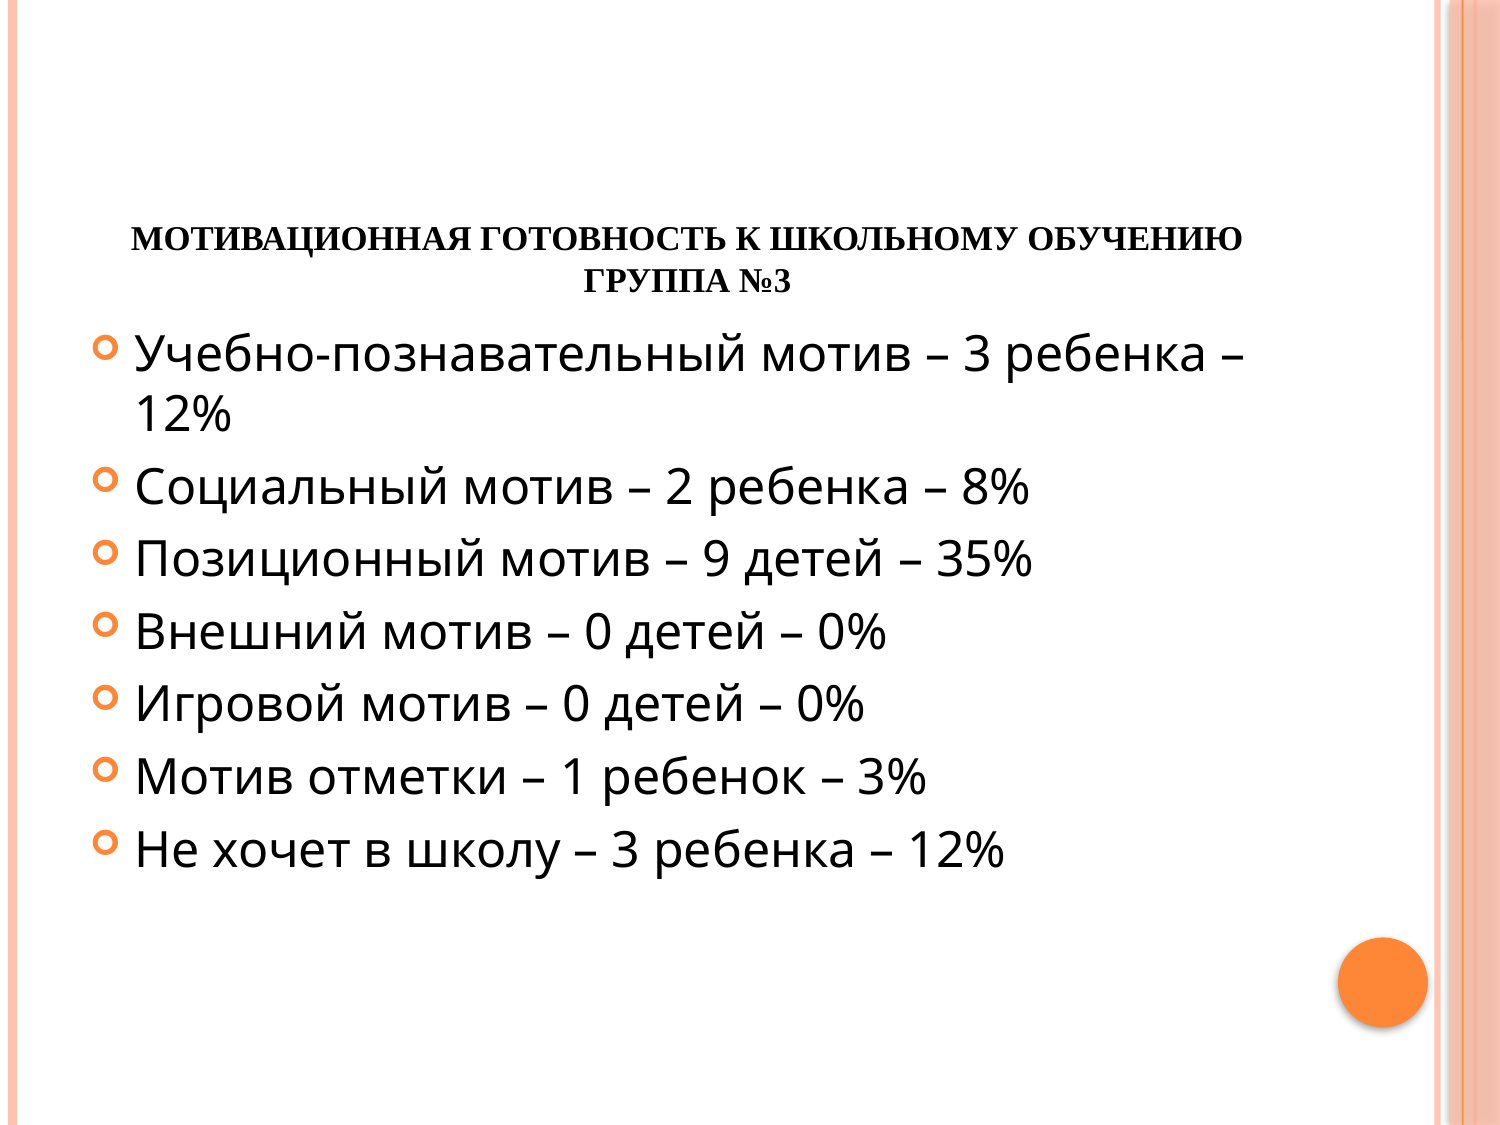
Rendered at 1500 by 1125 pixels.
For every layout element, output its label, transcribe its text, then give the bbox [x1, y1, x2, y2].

list Учебно-познавательный мотив – 3 ребенка – 12% Социальный мотив – 2 ребенка – 8% Позиционный мотив – 9 детей – 35% Внешний мотив – 0 детей – 0% Игровой мотив – 0 детей – 0% Мотив отметки – 1 ребенок – 3% Не хочет в школу – 3 ребенка – 12% [75, 314, 1300, 1062]
title Мотивационная готовность к школьному обучению Группа №3 [75, 30, 1300, 314]
